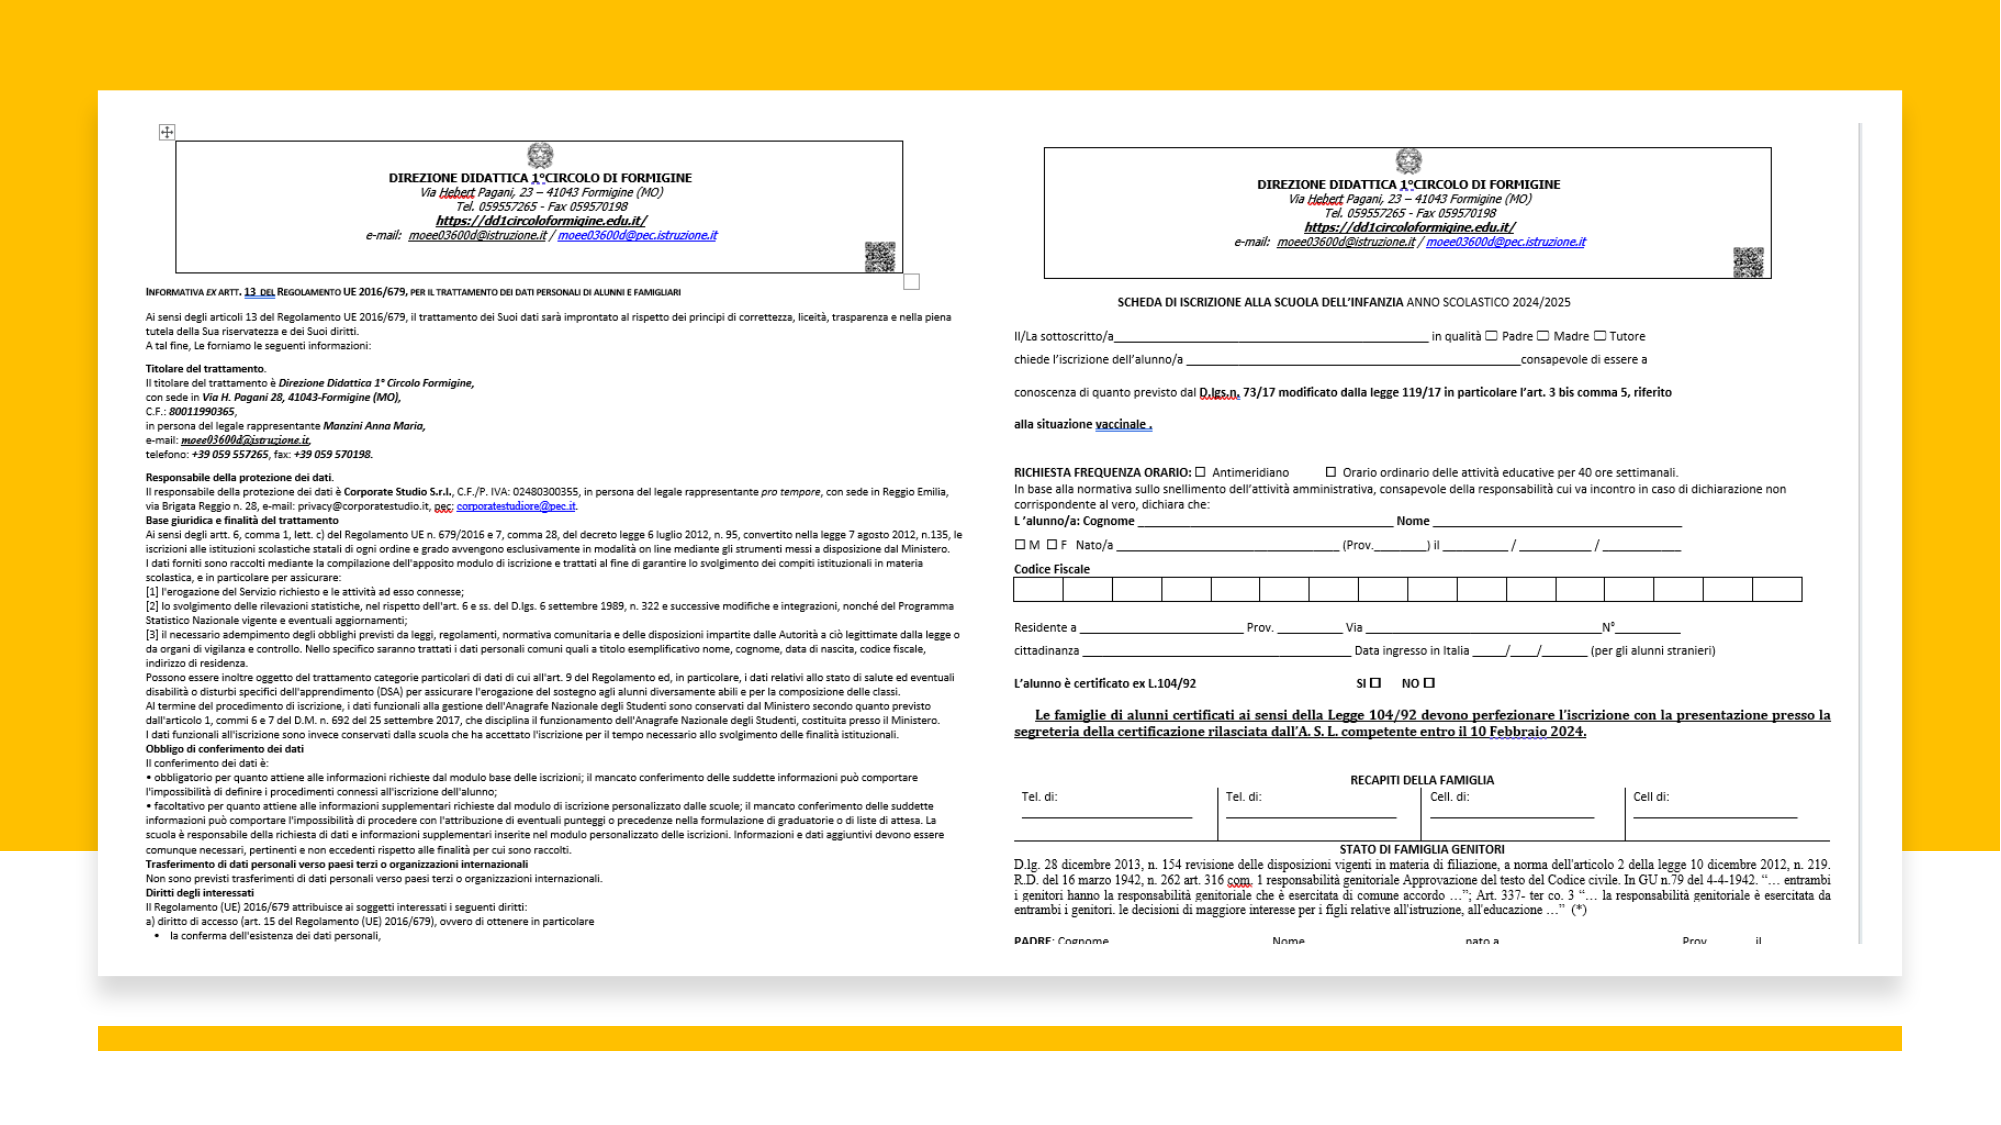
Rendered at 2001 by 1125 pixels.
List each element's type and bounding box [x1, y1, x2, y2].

text_box [97, 89, 1903, 977]
text_box [0, 852, 2000, 1125]
list [137, 123, 1863, 944]
text_box [0, 0, 2000, 852]
